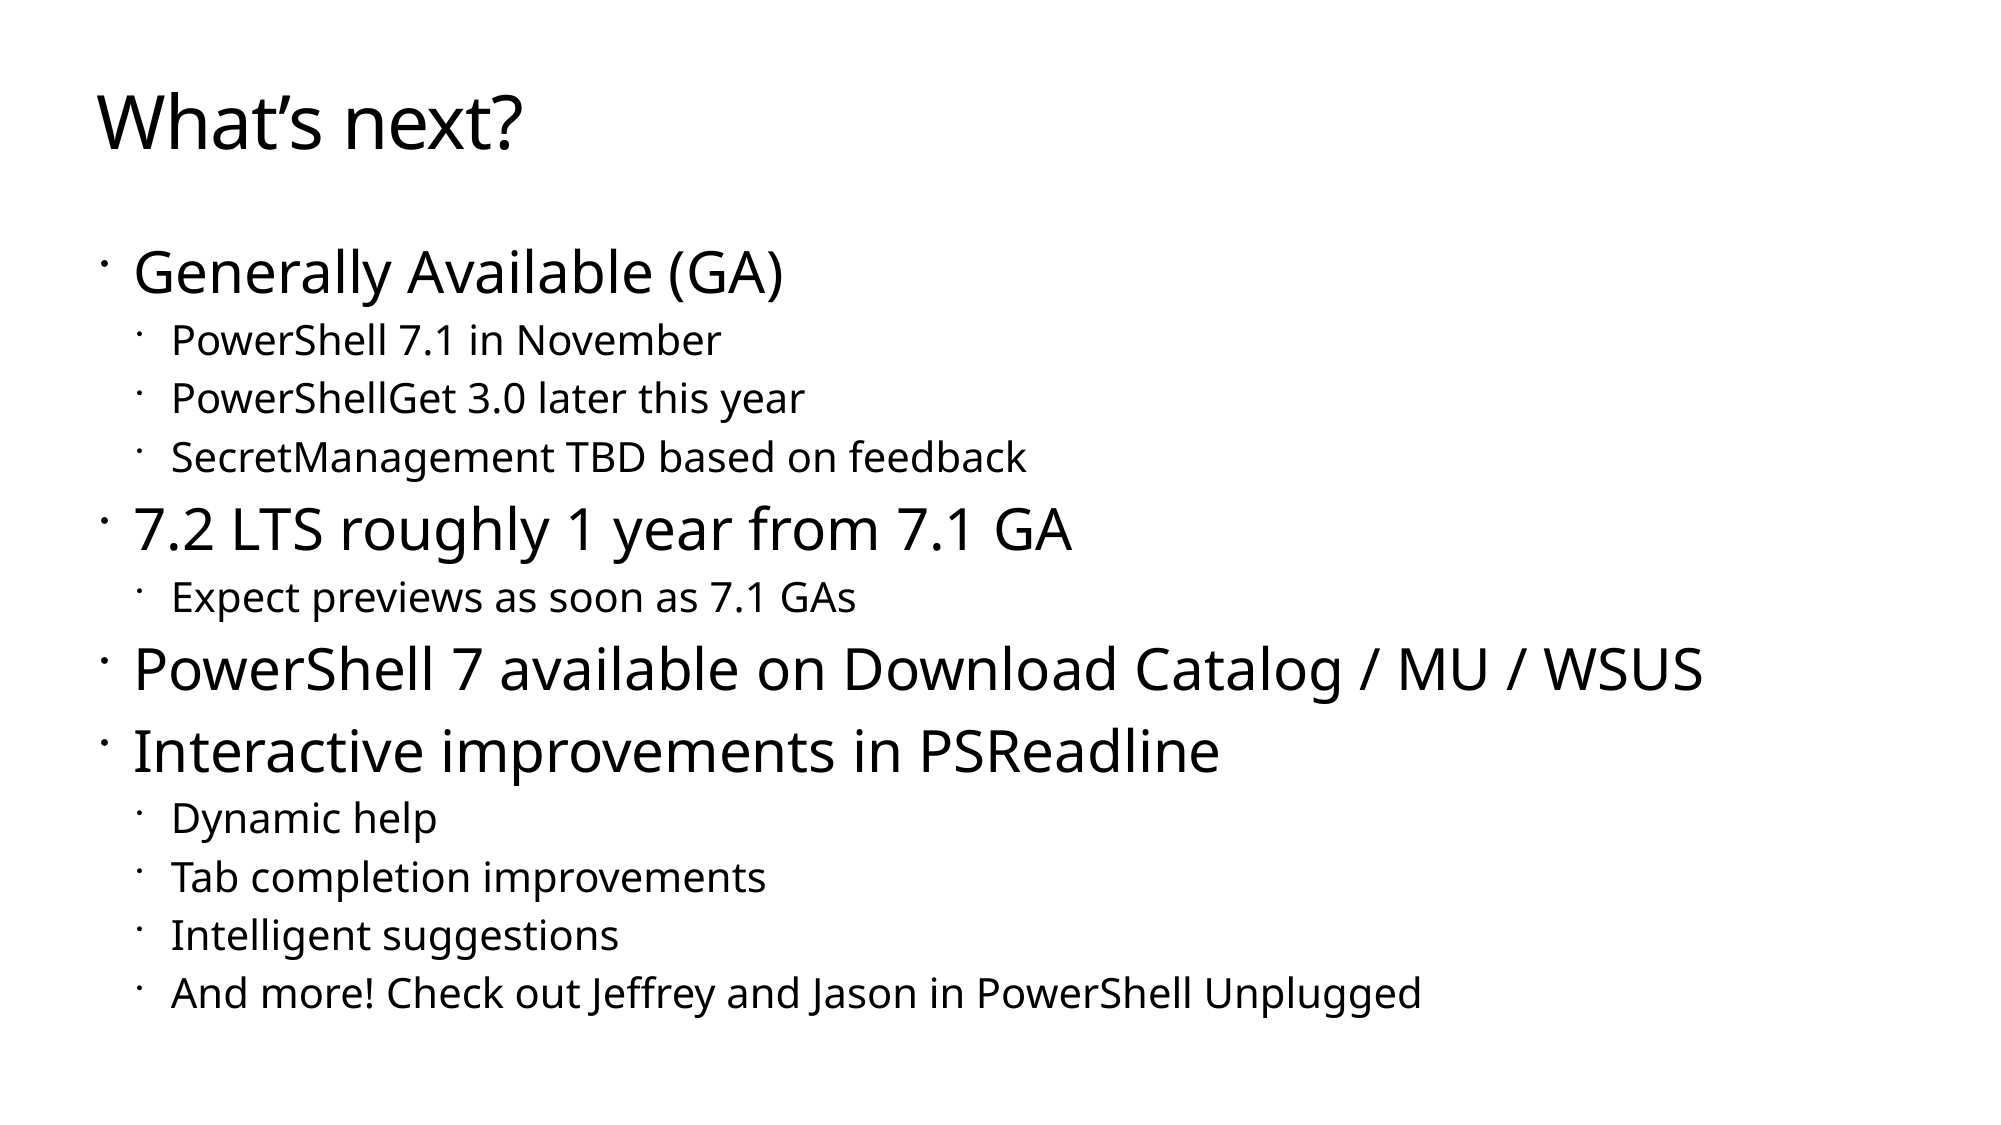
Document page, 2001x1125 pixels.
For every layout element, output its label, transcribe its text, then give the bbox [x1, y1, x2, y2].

title What’s next? [96, 75, 1904, 166]
list Generally Available (GA) PowerShell 7.1 in November PowerShellGet 3.0 later this year SecretManagement TBD based on feedback 7.2 LTS roughly 1 year from 7.1 GA Expect previews as soon as 7.1 GAs PowerShell 7 available on Download Catalog / MU / WSUS Interactive improvements in PSReadline Dynamic help Tab completion improvements Intelligent suggestions And more! Check out Jeffrey and Jason in PowerShell Unplugged [95, 235, 1904, 1106]
